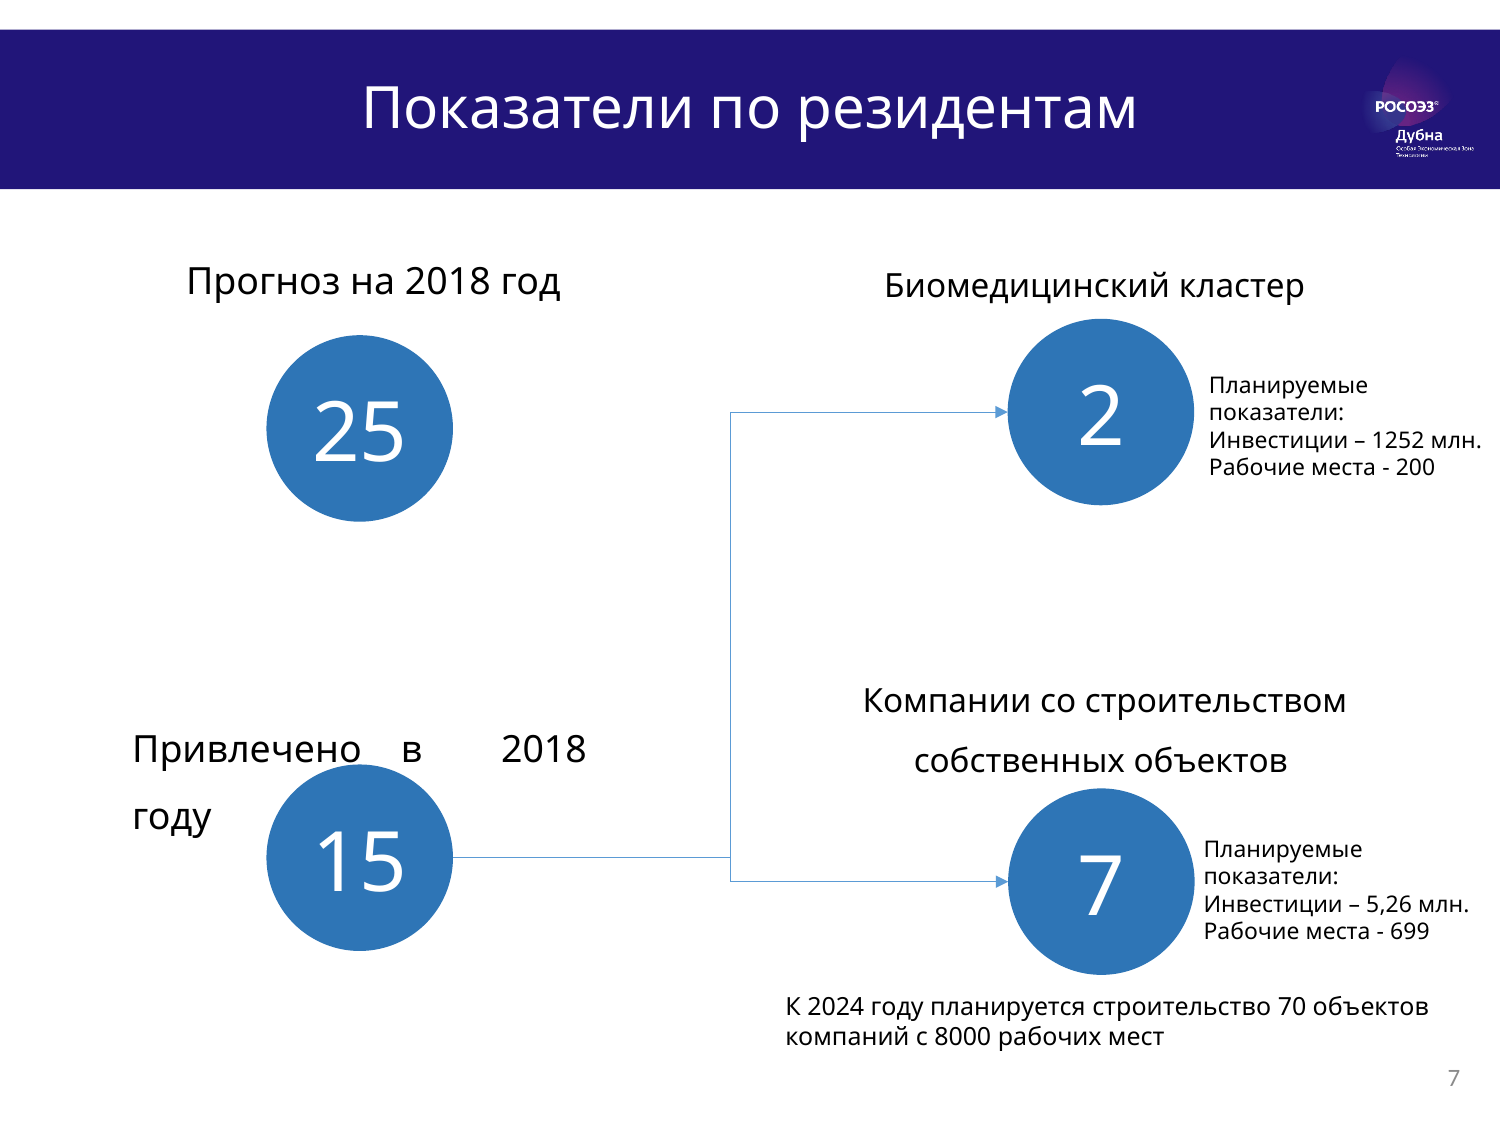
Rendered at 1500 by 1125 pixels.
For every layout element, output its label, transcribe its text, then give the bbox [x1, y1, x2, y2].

text_box 7 [1007, 787, 1188, 976]
text_box 25 [265, 334, 453, 523]
text_box Планируемые показатели: Инвестиции – 1252 млн. Рабочие места - 200 [1194, 362, 1500, 488]
slide_number 7 [1137, 1046, 1476, 1107]
picture [1338, 40, 1476, 157]
title Показатели по резидентам [0, 29, 1500, 190]
text_box 15 [265, 845, 452, 952]
text_box 2 [1006, 317, 1194, 507]
text_box Биомедицинский кластер [859, 230, 1370, 313]
text_box Прогноз на 2018 год [171, 227, 577, 310]
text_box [452, 857, 1009, 882]
text_box Привлечено в 2018 году [117, 694, 452, 845]
text_box Планируемые показатели: Инвестиции – 5,26 млн. Рабочие места - 699 [1188, 827, 1500, 952]
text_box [452, 412, 1008, 857]
text_box К 2024 году планируется строительство 70 объектов компаний с 8000 рабочих мест [770, 983, 1452, 1059]
text_box Компании со строительством собственных объектов [1008, 651, 1370, 787]
